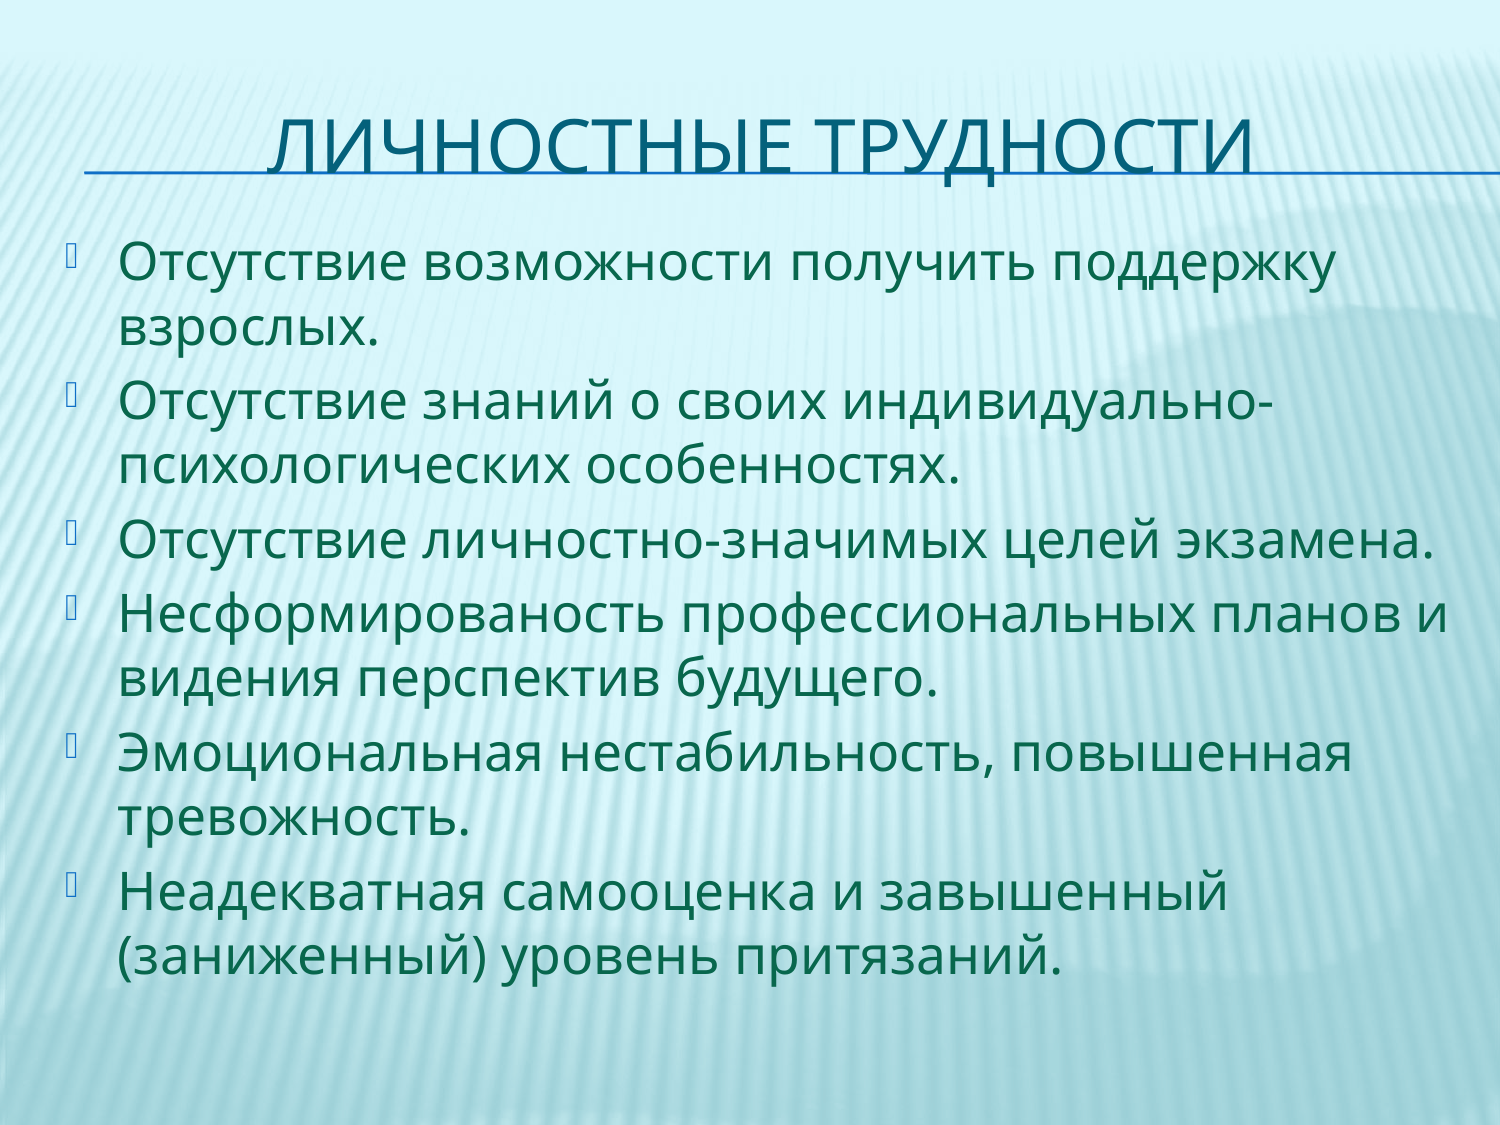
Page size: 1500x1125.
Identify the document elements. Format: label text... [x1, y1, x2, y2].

title Личностные трудности [50, 75, 1475, 213]
list Отсутствие возможности получить поддержку взрослых. Отсутствие знаний о своих индивидуально-психологических особенностях. Отсутствие личностно-значимых целей экзамена. Несформированость профессиональных планов и видения перспектив будущего. Эмоциональная нестабильность, повышенная тревожность. Неадекватная самооценка и завышенный (заниженный) уровень притязаний. [49, 219, 1476, 1048]
